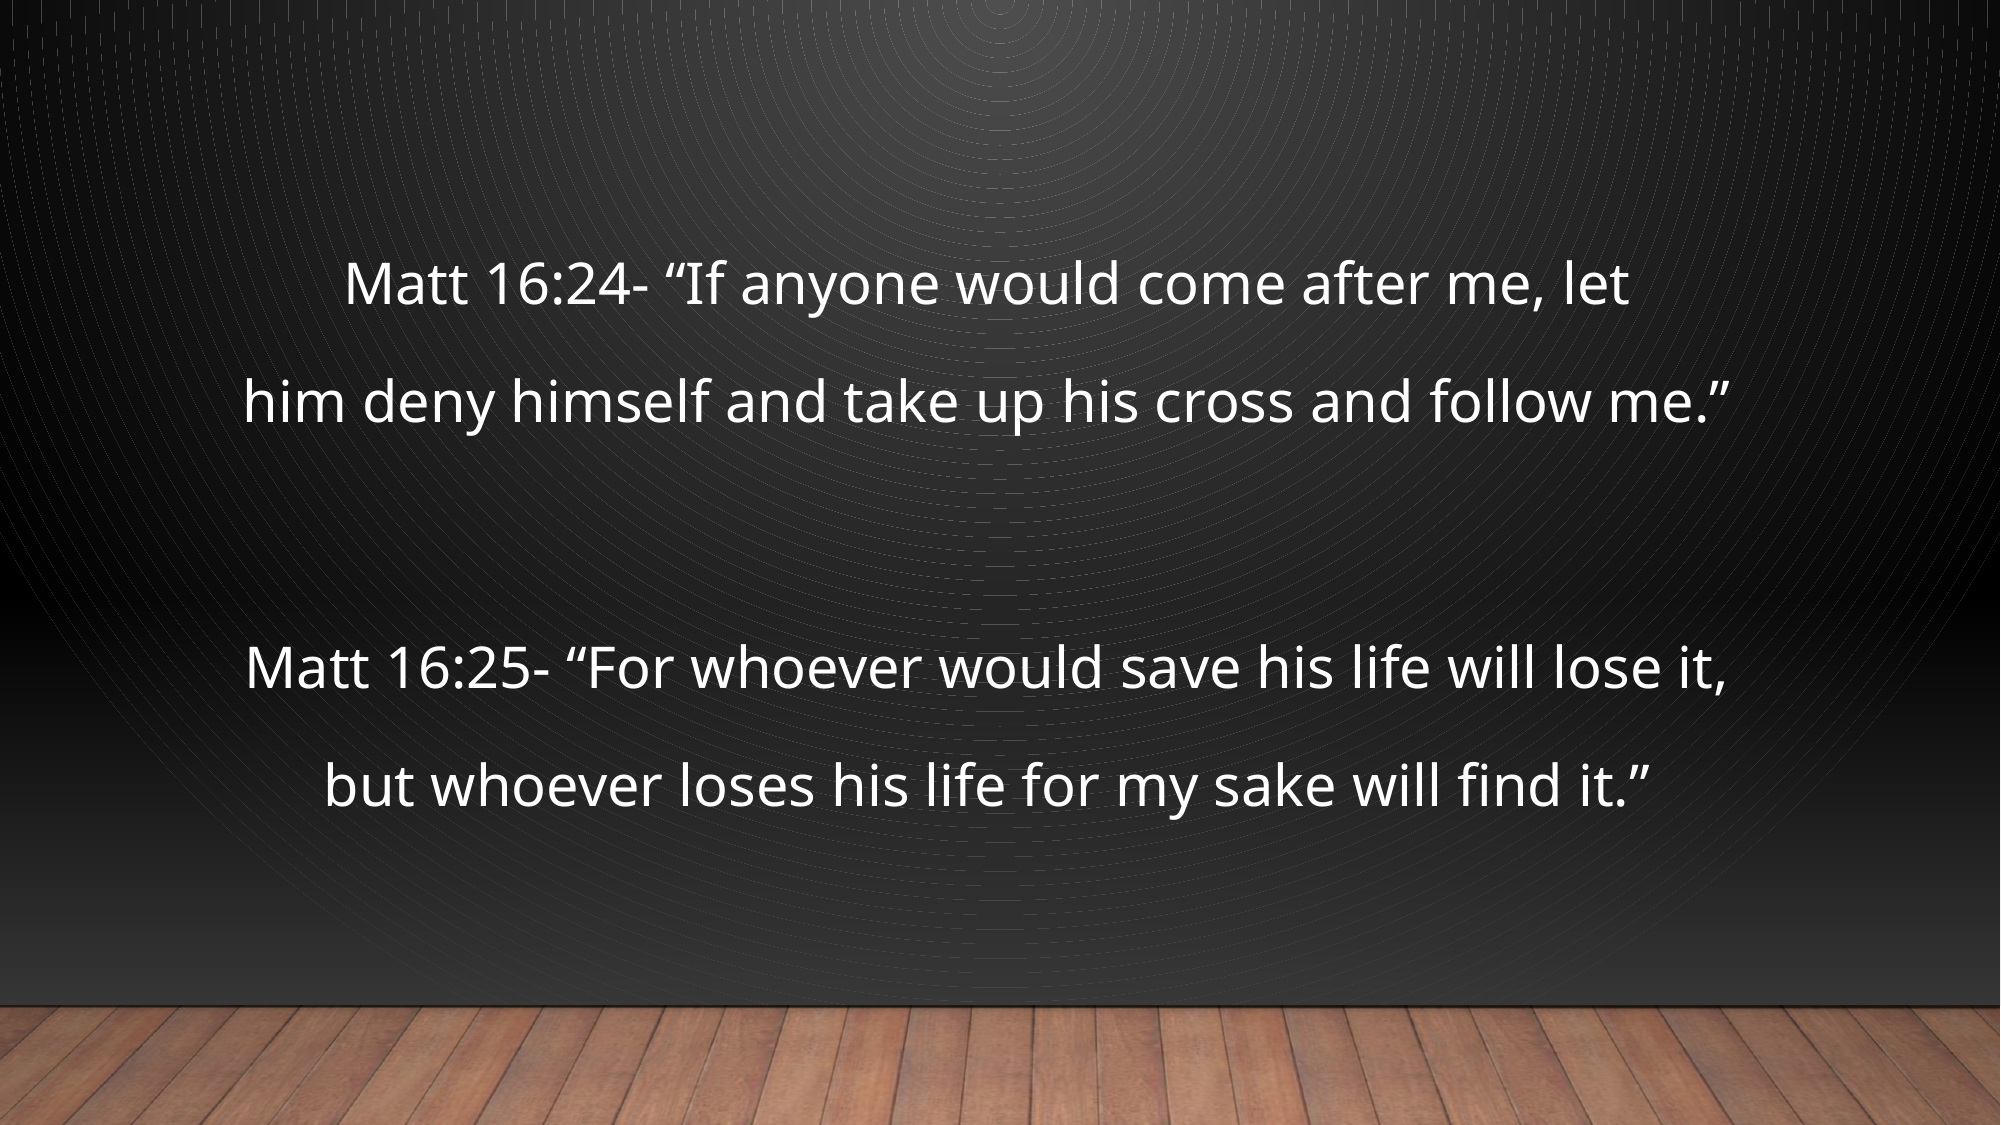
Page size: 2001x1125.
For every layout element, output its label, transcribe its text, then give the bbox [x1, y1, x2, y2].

picture [0, 1005, 2000, 1125]
list Matt 16:24- “If anyone would come after me, let him deny himself and take up his cross and follow me.” Matt 16:25- “For whoever would save his life will lose it, but whoever loses his life for my sake will find it.” [225, 190, 1750, 935]
